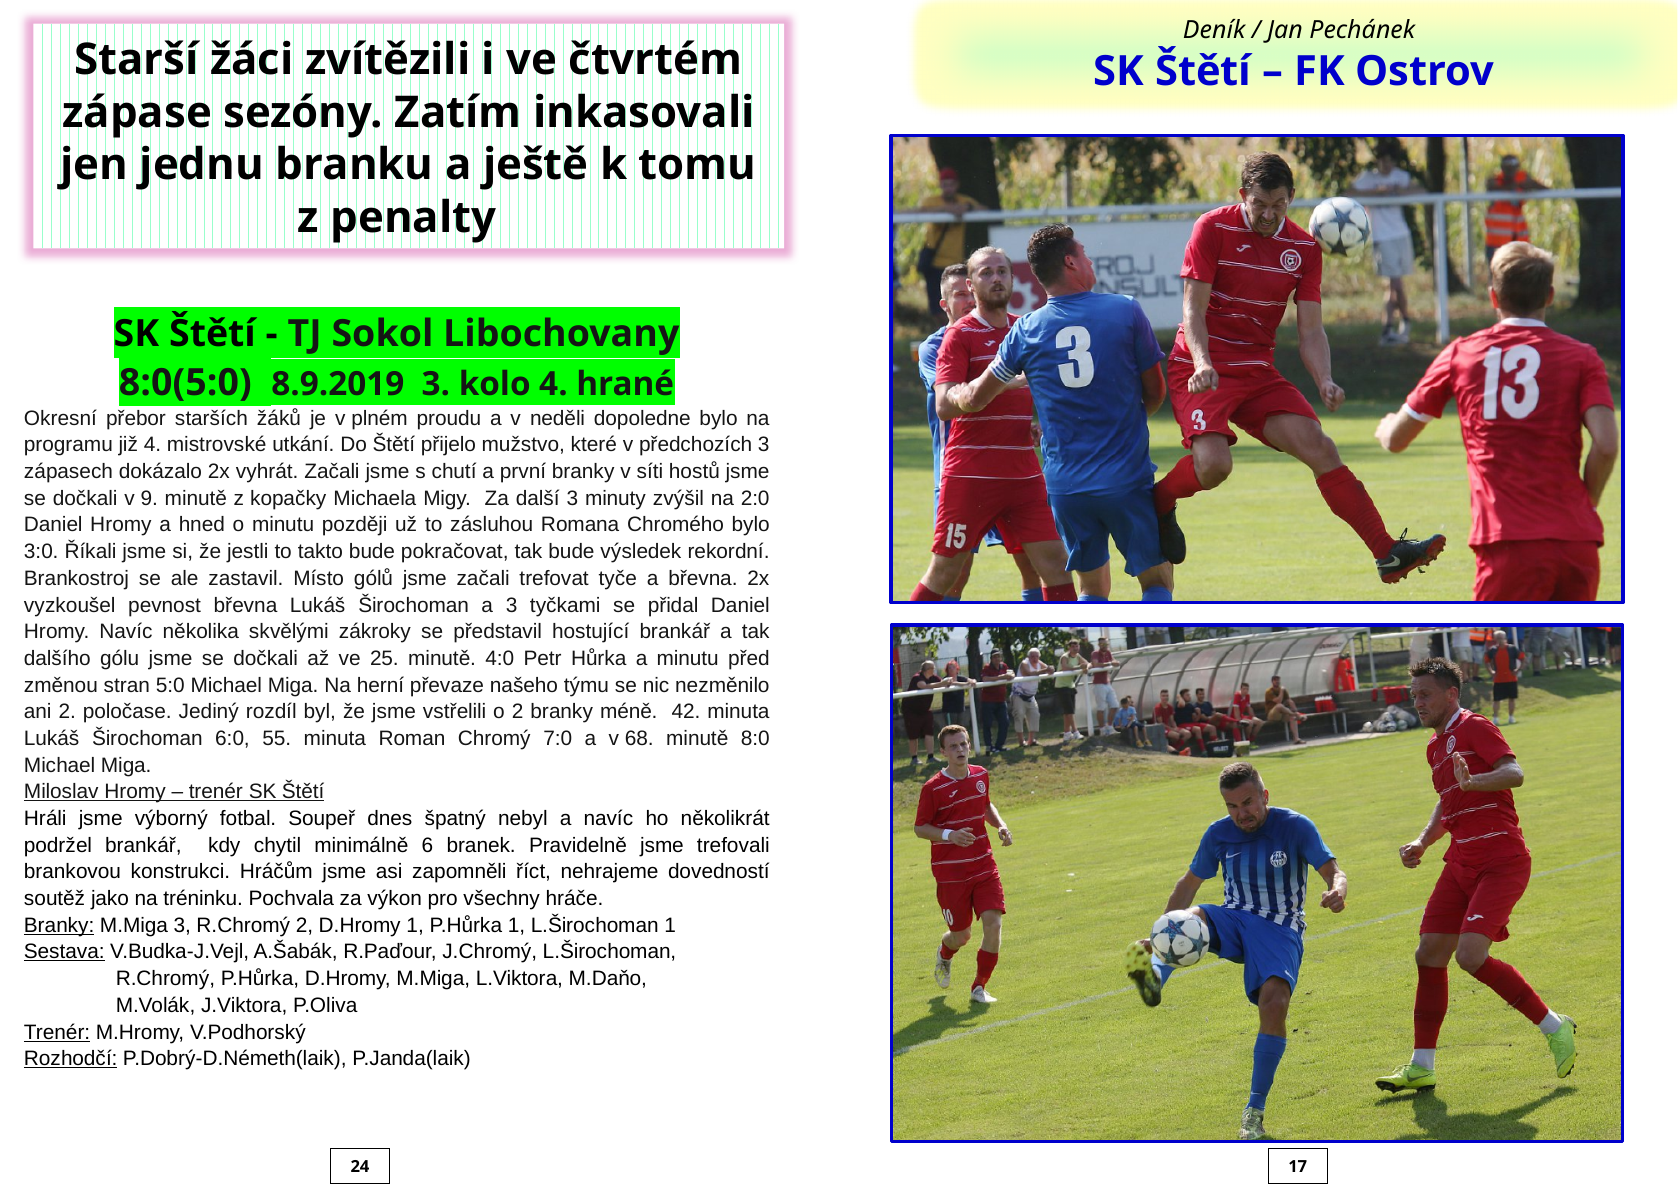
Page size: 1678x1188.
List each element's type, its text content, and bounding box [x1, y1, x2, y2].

picture [892, 626, 1622, 1141]
text_box SK Štětí - TJ Sokol Libochovany 8:0(5:0) 8.9.2019 3. kolo 4. hrané Okresní přebor starších žáků je v plném proudu a v neděli dopoledne bylo na programu již 4. mistrovské utkání. Do Štětí přijelo mužstvo, které v předchozích 3 zápasech dokázalo 2x vyhrát. Začali jsme s chutí a první branky v síti hostů jsme se dočkali v 9. minutě z kopačky Michaela Migy. Za další 3 minuty zvýšil na 2:0 Daniel Hromy a hned o minutu později už to zásluhou Romana Chromého bylo 3:0. Říkali jsme si, že jestli to takto bude pokračovat, tak bude výsledek rekordní. Brankostroj se ale zastavil. Místo gólů jsme začali trefovat tyče a břevna. 2x vyzkoušel pevnost břevna Lukáš Širochoman a 3 tyčkami se přidal Daniel Hromy. Navíc několika skvělými zákroky se představil hostující brankář a tak dalšího gólu jsme se dočkali až ve 25. minutě. 4:0 Petr Hůrka a minutu před změnou stran 5:0 Michael Miga. Na herní převaze našeho týmu se nic nezměnilo ani 2. poločase. Jediný rozdíl byl, že jsme vstřelili o 2 branky méně. 42. minuta Lukáš Širochoman 6:0, 55. minuta Roman Chromý 7:0 a v 68. minutě 8:0 Michael Miga. Miloslav Hromy – trenér SK Štětí Hráli jsme výborný fotbal. Soupeř dnes špatný nebyl a navíc ho několikrát podržel brankář, kdy chytil minimálně 6 branek. Pravidelně jsme trefovali brankovou konstrukci. Hráčům jsme asi zapomněli říct, nehrajeme dovedností soutěž jako na tréninku. Pochvala za výkon pro všechny hráče. Branky: M.Miga 3, R.Chromý 2, D.Hromy 1, P.Hůrka 1, L.Širochoman 1 Sestava: V.Budka-J.Vejl, A.Šabák, R.Paďour, J.Chromý, L.Širochoman, R.Chromý, P.Hůrka, D.Hromy, M.Miga, L.Viktora, M.Daňo, M.Volák, J.Viktora, P.Oliva Trenér: M.Hromy, V.Podhorský Rozhodčí: P.Dobrý-D.Németh(laik), P.Janda(laik) [9, 298, 785, 1078]
text_box 24 [330, 1148, 390, 1184]
picture [892, 137, 1622, 601]
text_box Starší žáci zvítězili i ve čtvrtém zápase sezóny. Zatím inkasovali jen jednu branku a ještě k tomu z penalty [33, 23, 785, 249]
text_box 17 [1268, 1148, 1328, 1184]
